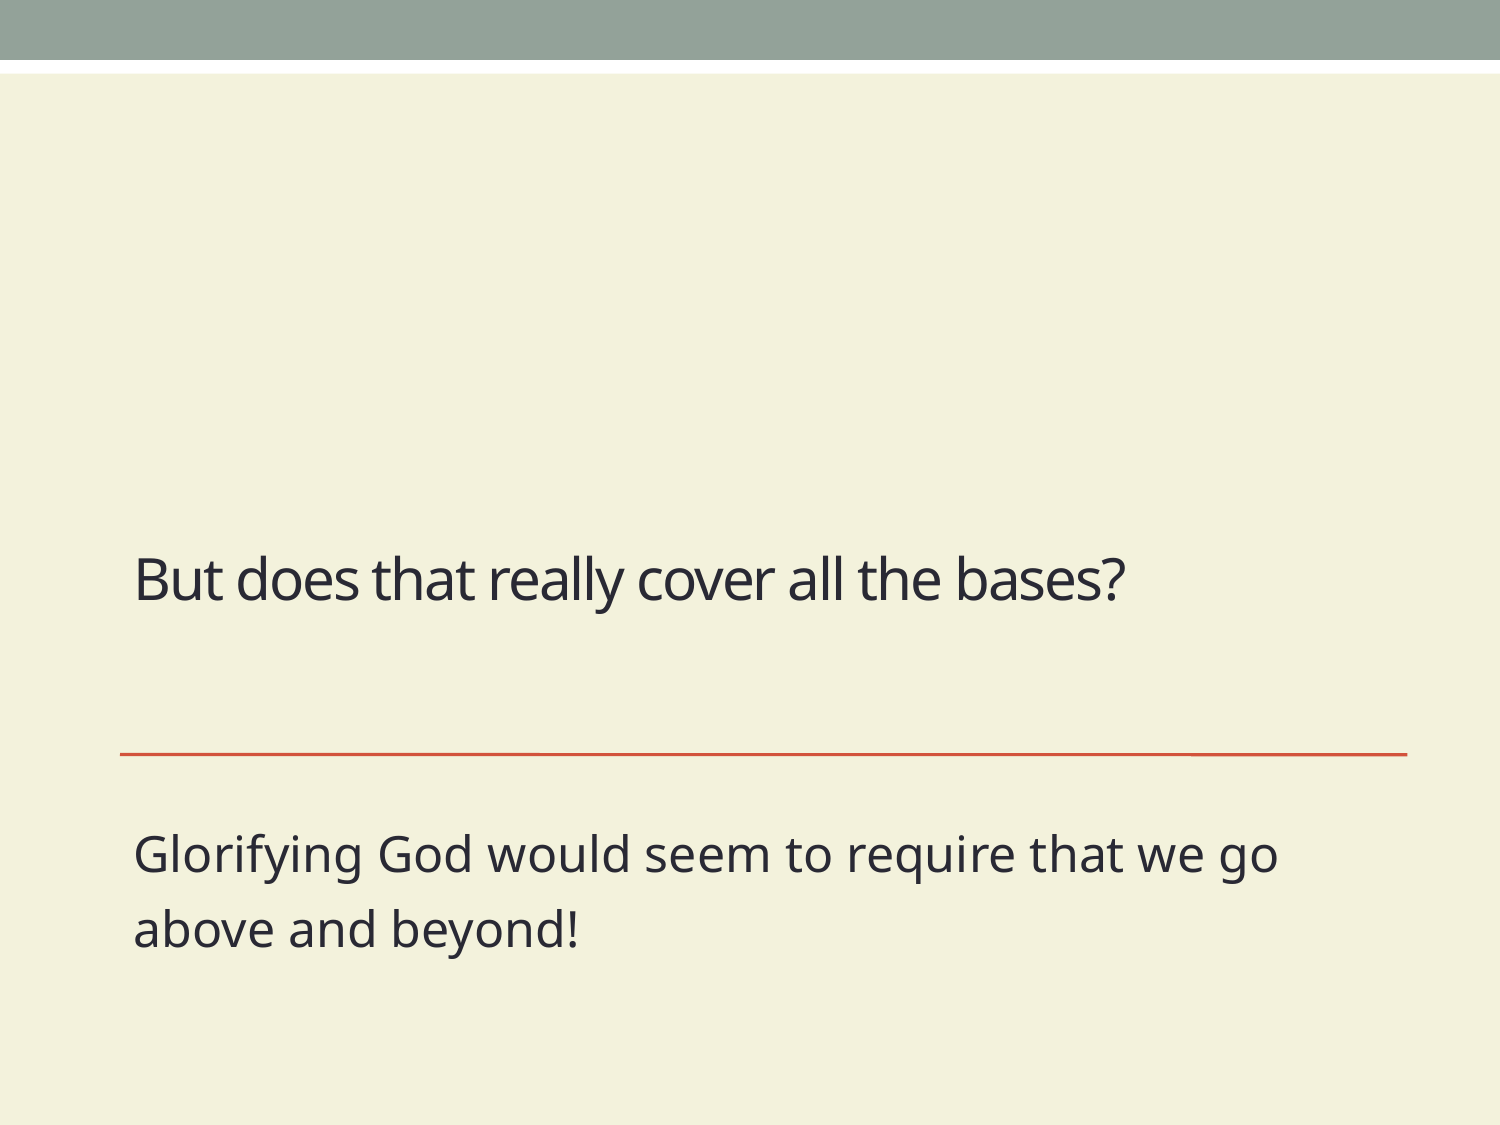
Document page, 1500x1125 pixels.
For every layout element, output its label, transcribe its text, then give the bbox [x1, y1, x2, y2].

list Glorifying God would seem to require that we go above and beyond! [118, 758, 1394, 1006]
title But does that really cover all the bases? [118, 387, 1394, 749]
